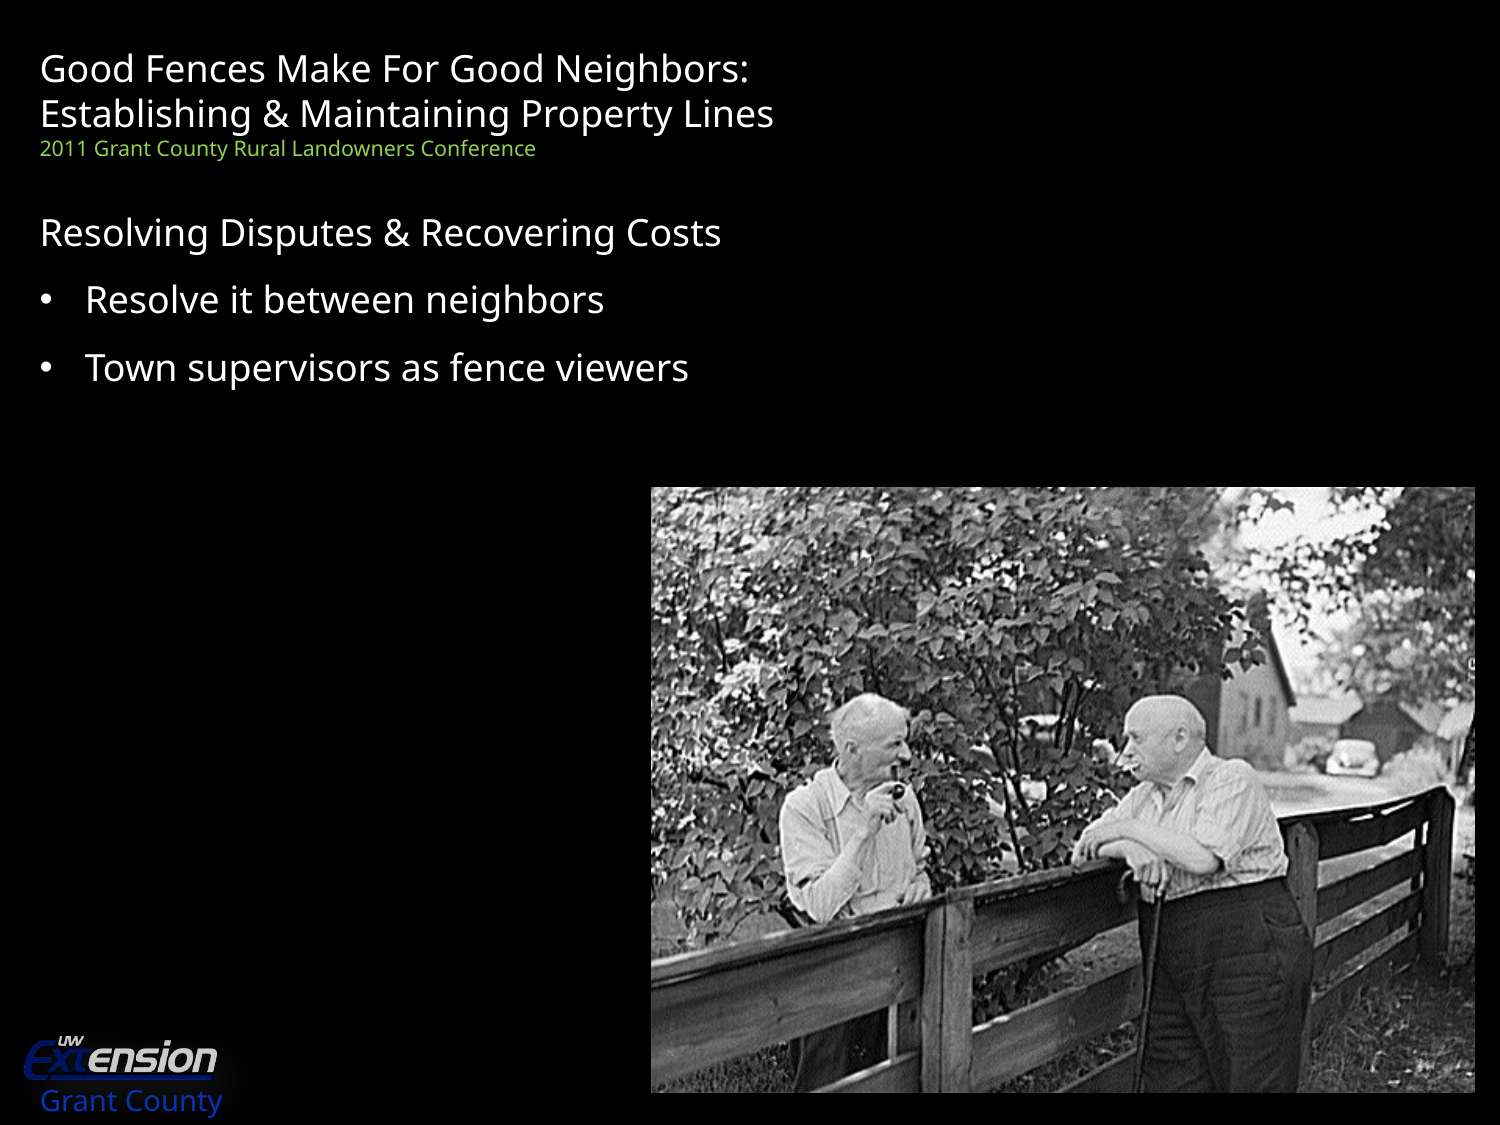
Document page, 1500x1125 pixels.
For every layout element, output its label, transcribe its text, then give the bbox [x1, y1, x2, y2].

picture [651, 487, 1476, 1093]
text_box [0, 1036, 238, 1125]
text_box Good Fences Make For Good Neighbors: Establishing & Maintaining Property Lines 2011 Grant County Rural Landowners Conference Resolving Disputes & Recovering Costs Resolve it between neighbors Town supervisors as fence viewers [24, 37, 1463, 694]
